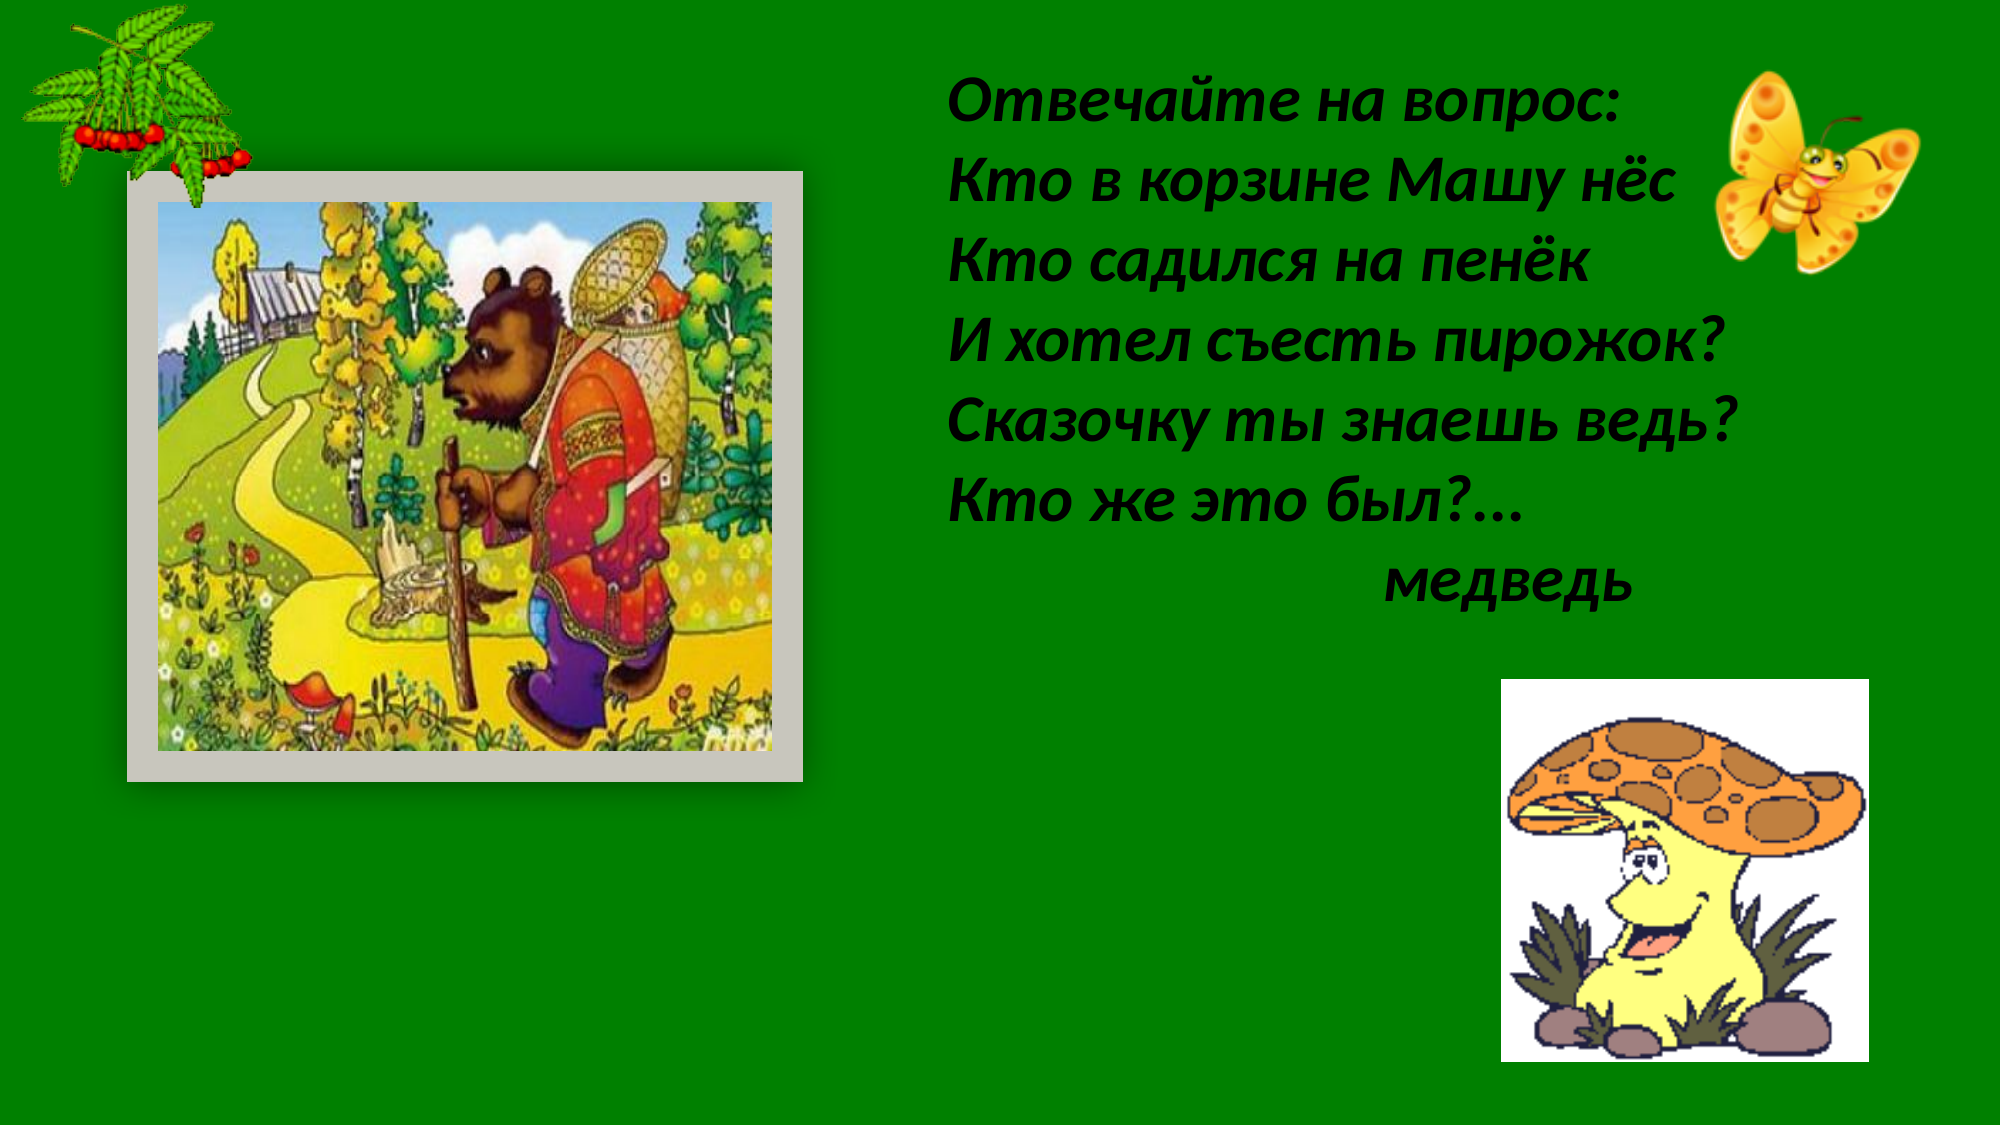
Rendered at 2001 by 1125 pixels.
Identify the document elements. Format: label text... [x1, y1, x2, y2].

picture [1501, 679, 1869, 1062]
picture [1650, 45, 1963, 359]
text_box Отвечайте на вопрос: Кто в корзине Машу нёс Кто садился на пенёк И хотел съесть пирожок? Сказочку ты знаешь ведь? Кто же это был?... медведь [932, 47, 1769, 622]
picture [21, 0, 772, 752]
